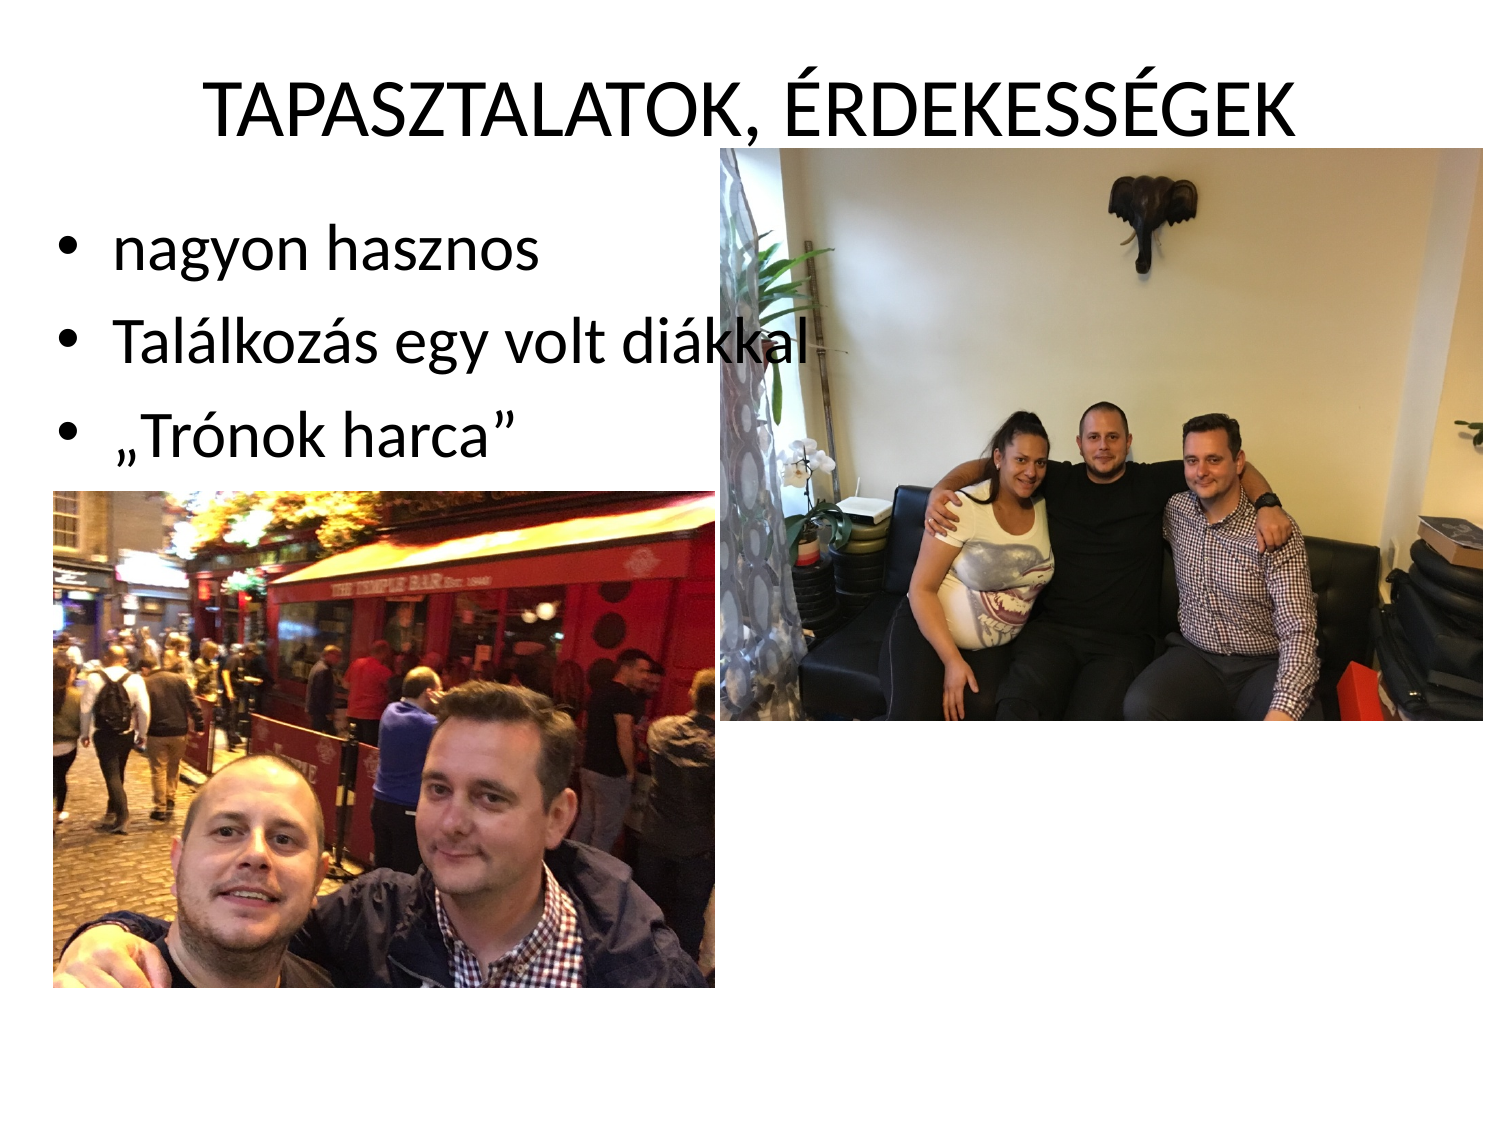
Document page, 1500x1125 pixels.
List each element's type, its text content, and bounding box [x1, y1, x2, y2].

title TAPASZTALATOK, ÉRDEKESSÉGEK [75, 45, 1425, 161]
list nagyon hasznos Találkozás egy volt diákkal „Trónok harca” [41, 196, 1471, 1094]
picture [52, 491, 715, 988]
picture [720, 148, 1483, 721]
